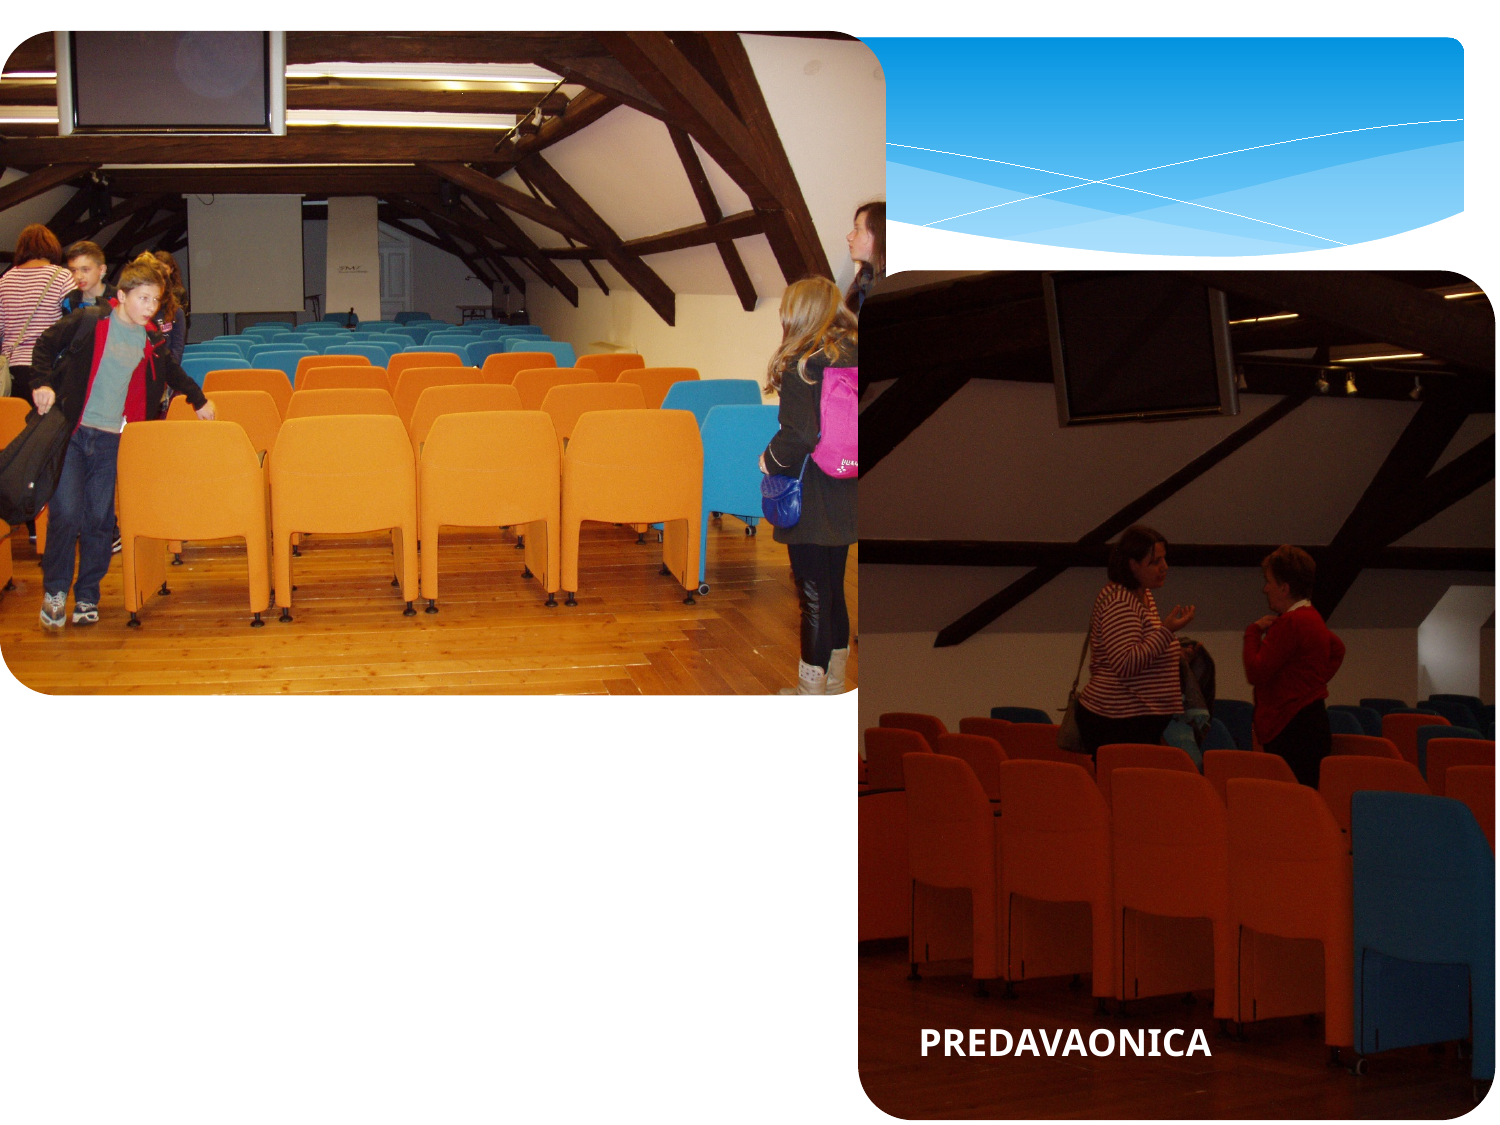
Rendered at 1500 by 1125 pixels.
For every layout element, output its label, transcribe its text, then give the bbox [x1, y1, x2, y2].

text_box PREDAVAONICA [903, 1025, 1459, 1072]
picture [0, 30, 1500, 1121]
